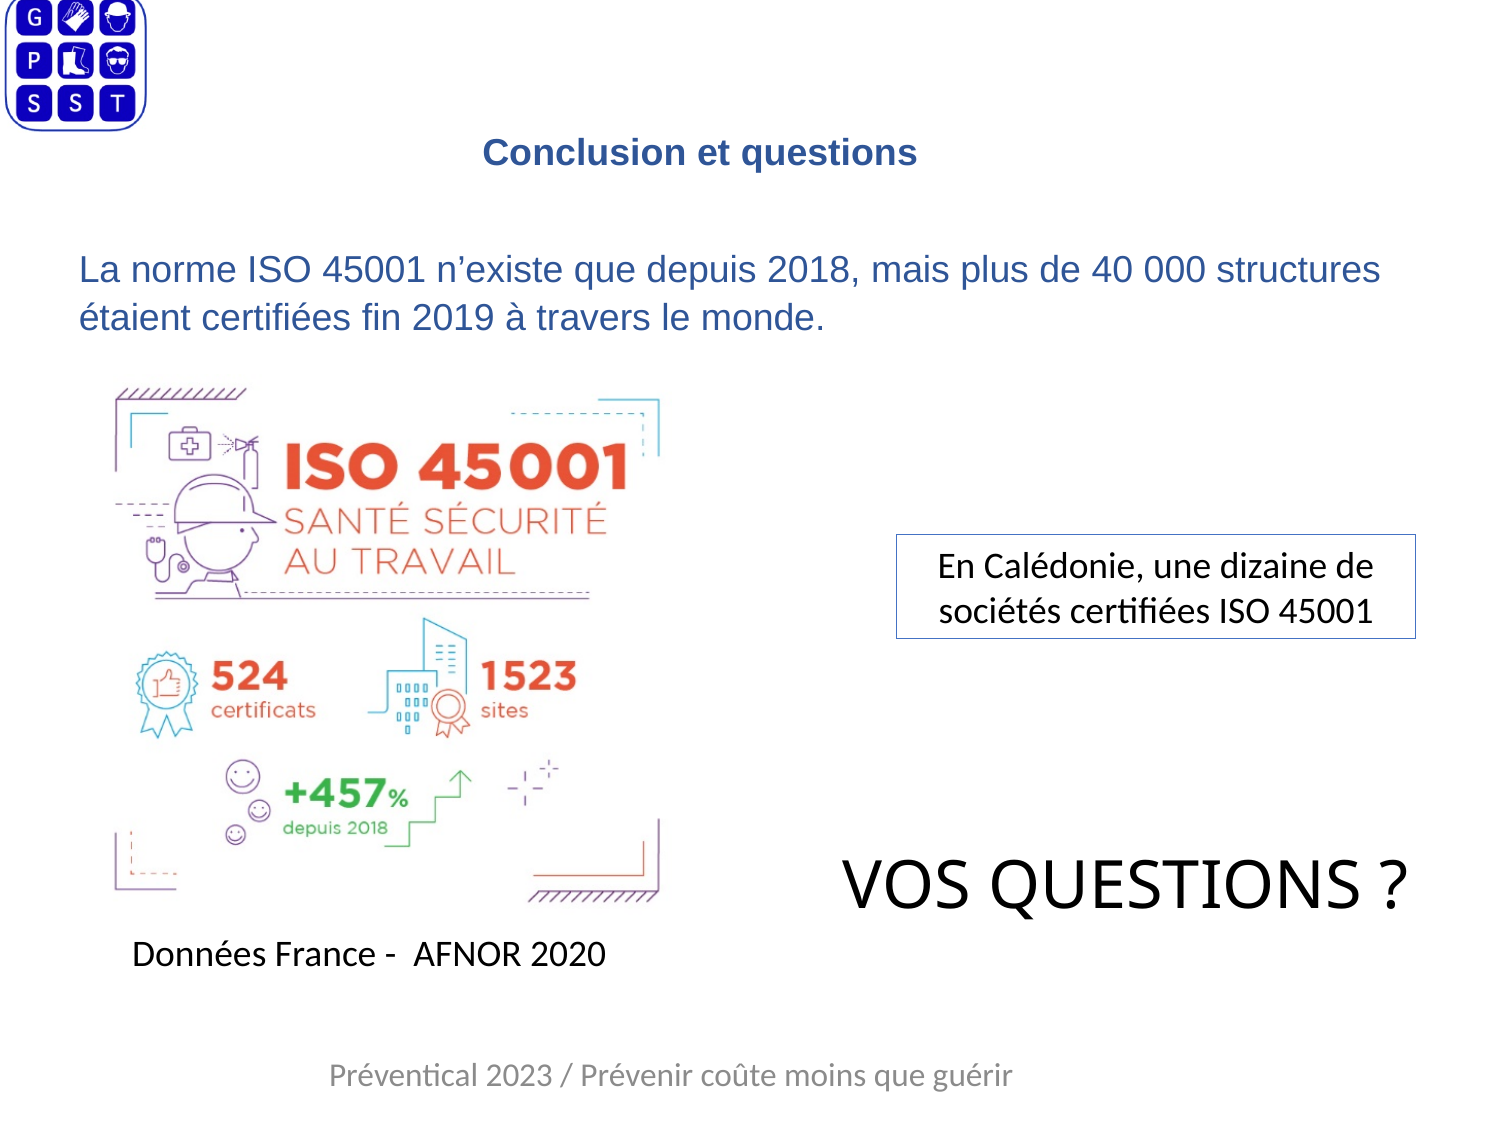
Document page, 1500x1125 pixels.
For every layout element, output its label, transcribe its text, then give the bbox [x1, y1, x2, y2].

picture [97, 374, 672, 915]
footer Préventical 2023 / Prévenir coûte moins que guérir [284, 1042, 1060, 1103]
text_box La norme ISO 45001 n’existe que depuis 2018, mais plus de 40 000 structures étaient certifiées fin 2019 à travers le monde. [64, 234, 1436, 346]
text_box En Calédonie, une dizaine de sociétés certifiées ISO 45001 [896, 534, 1416, 639]
text_box VOS QUESTIONS ? [828, 821, 1426, 952]
picture [3, 0, 148, 133]
text_box Données France - AFNOR 2020 [117, 921, 652, 982]
text_box Conclusion et questions [156, 121, 1255, 181]
